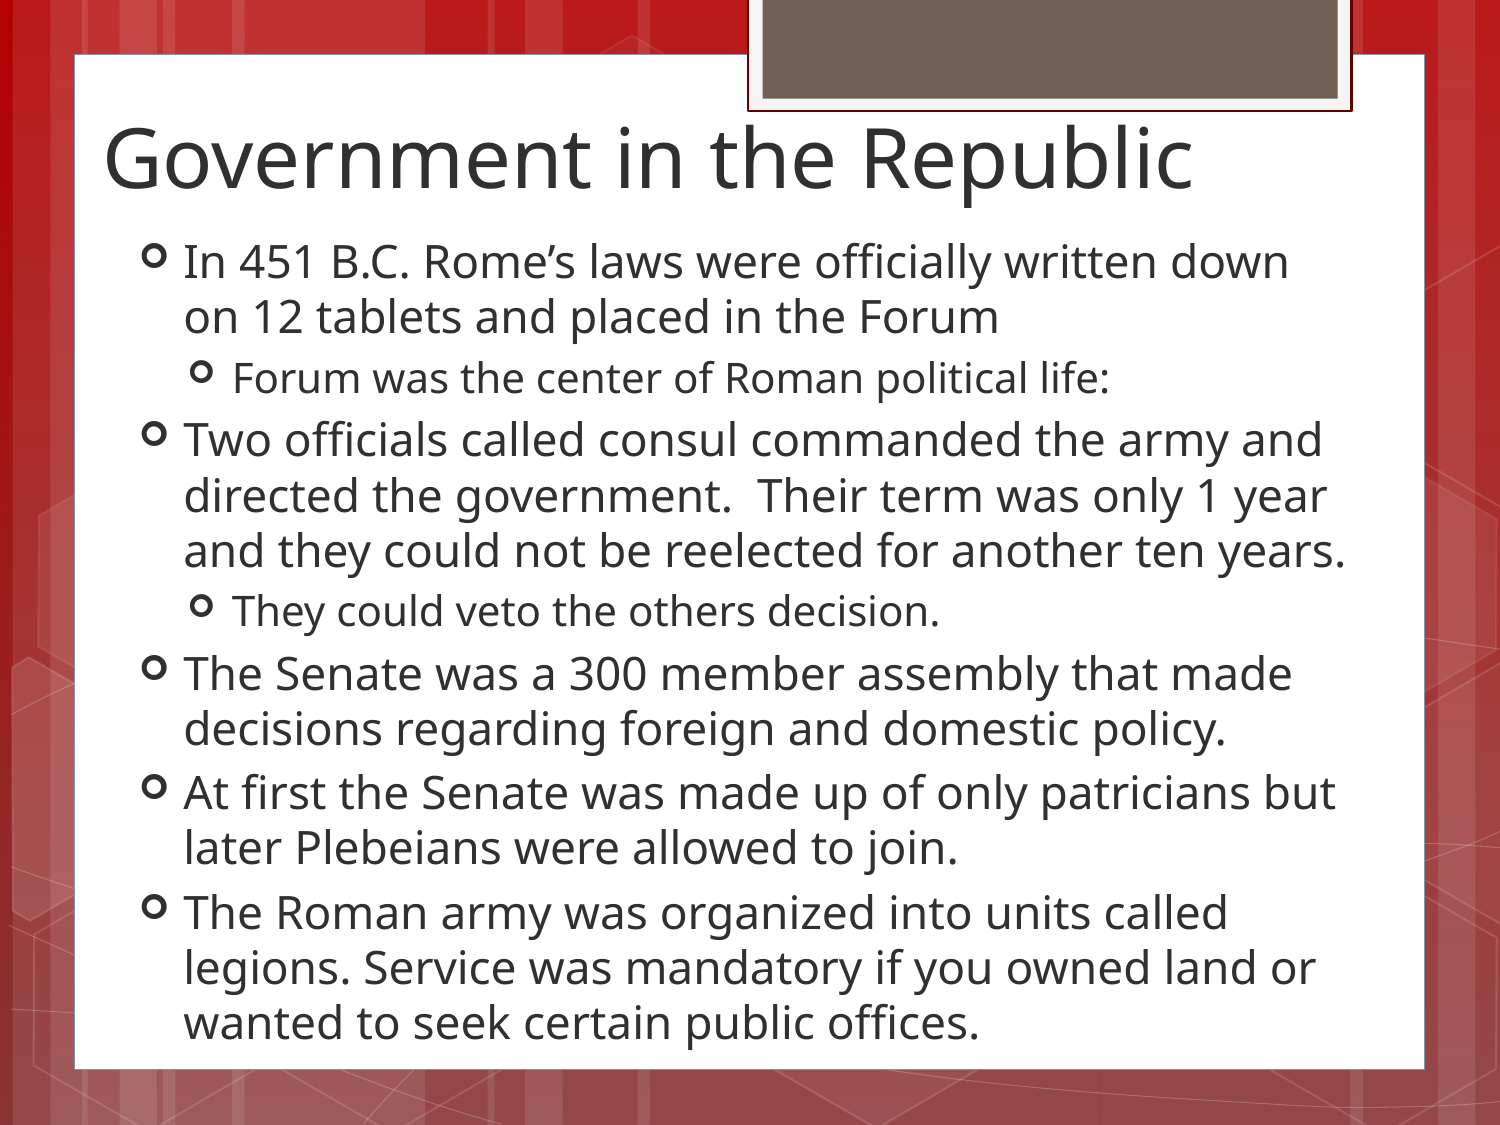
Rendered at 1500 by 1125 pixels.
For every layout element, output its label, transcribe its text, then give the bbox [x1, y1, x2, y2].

list In 451 B.C. Rome’s laws were officially written down on 12 tablets and placed in the Forum Forum was the center of Roman political life: Two officials called consul commanded the army and directed the government. Their term was only 1 year and they could not be reelected for another ten years. They could veto the others decision. The Senate was a 300 member assembly that made decisions regarding foreign and domestic policy. At first the Senate was made up of only patricians but later Plebeians were allowed to join. The Roman army was organized into units called legions. Service was mandatory if you owned land or wanted to seek certain public offices. [112, 224, 1363, 1100]
title Government in the Republic [87, 24, 1240, 213]
